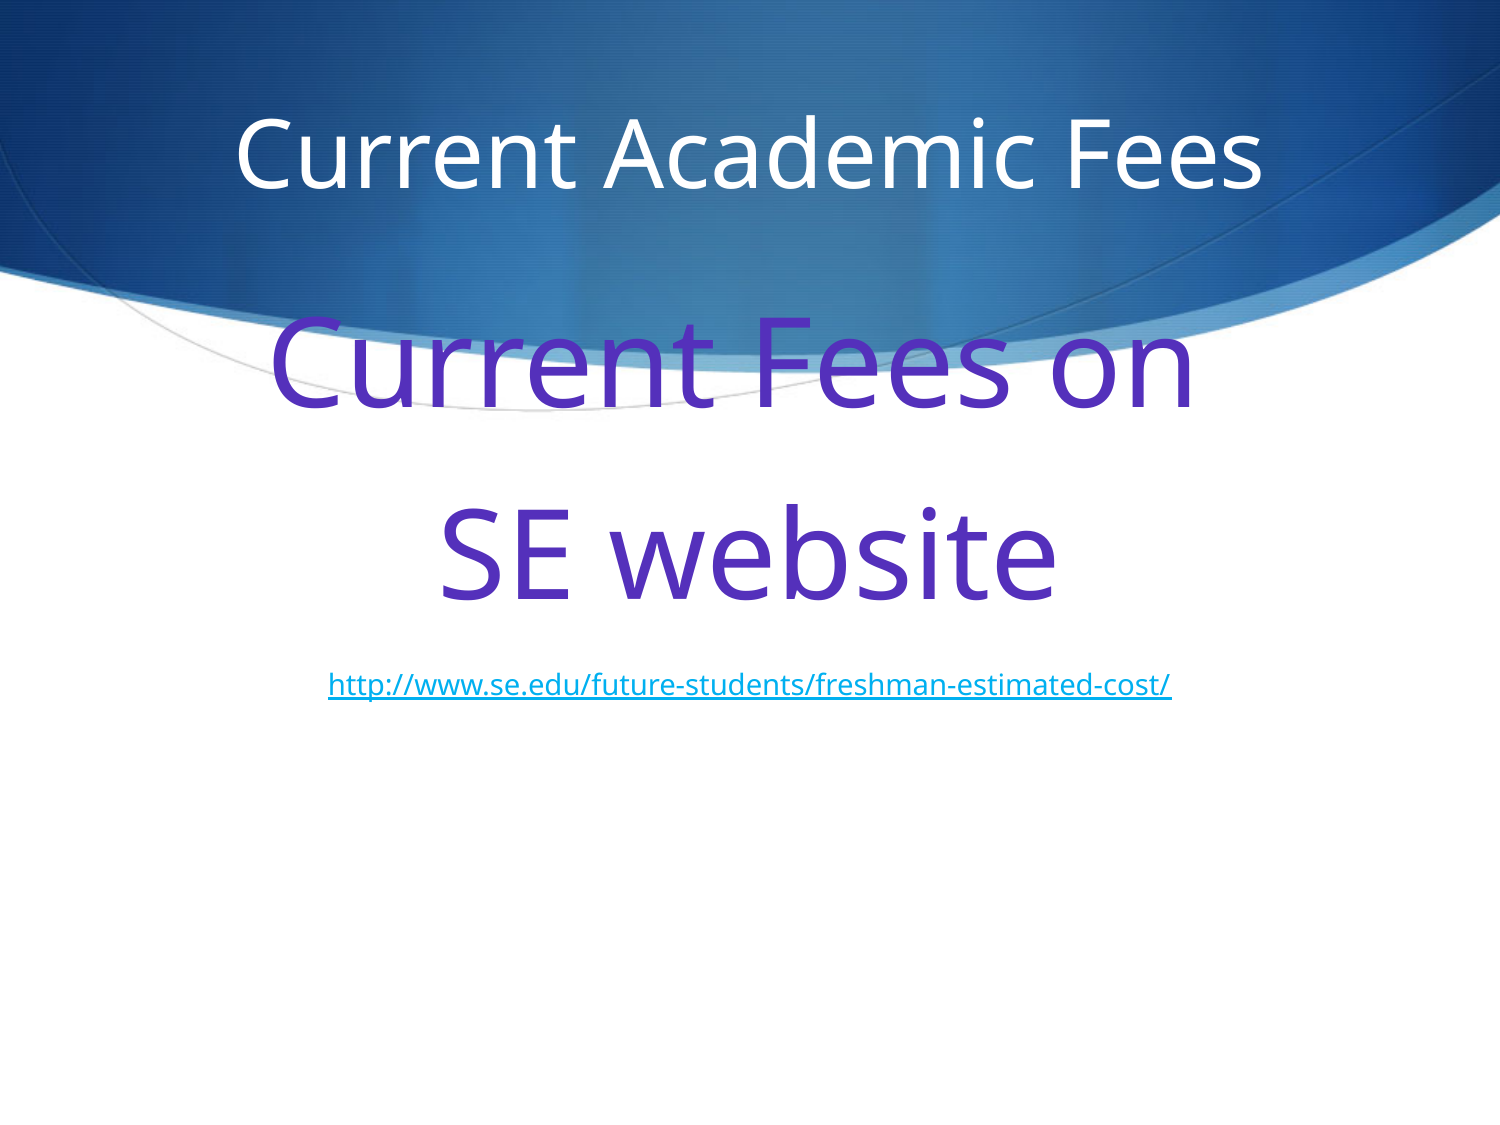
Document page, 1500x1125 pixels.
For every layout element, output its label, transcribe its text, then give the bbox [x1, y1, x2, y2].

title Current Academic Fees [75, 56, 1425, 245]
picture [0, 0, 1500, 1125]
list Current Fees on SE website http://www.se.edu/future-students/freshman-estimated-cost/ [121, 275, 1379, 963]
